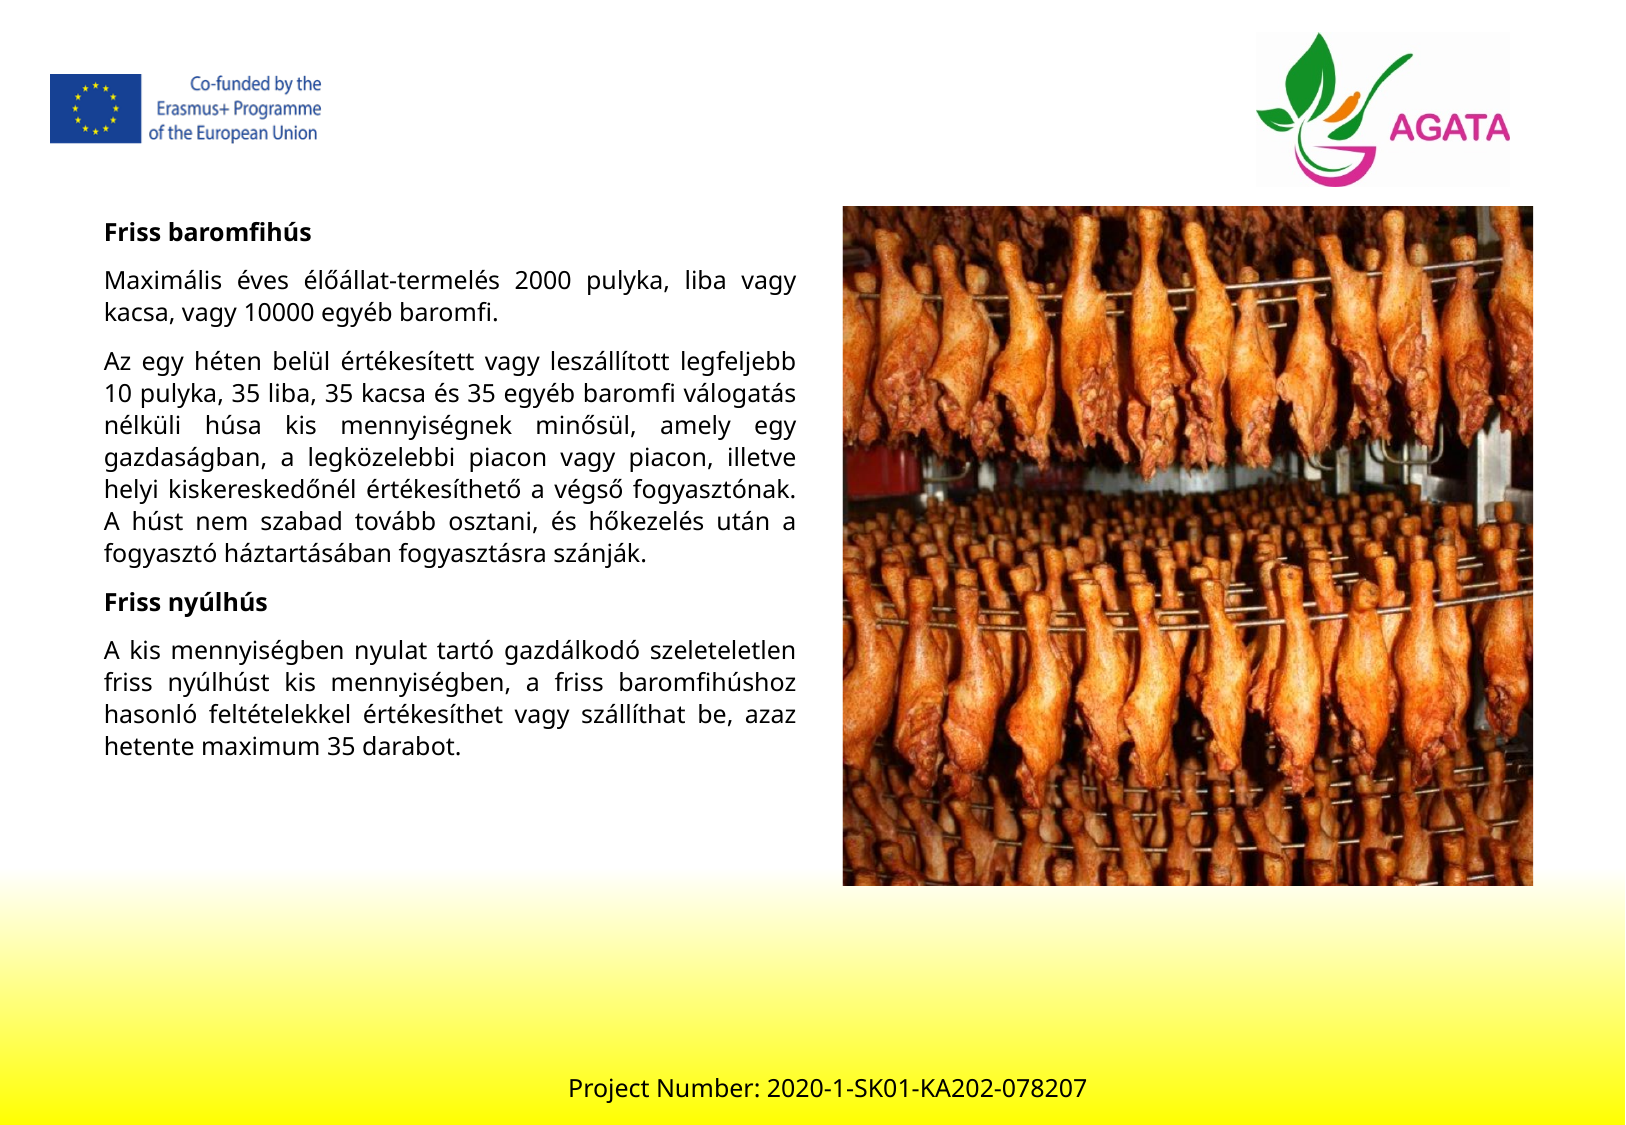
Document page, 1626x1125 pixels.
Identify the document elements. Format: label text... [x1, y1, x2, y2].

list Friss baromfihús Maximális éves élőállat-termelés 2000 pulyka, liba vagy kacsa, vagy 10000 egyéb baromfi. Az egy héten belül értékesített vagy leszállított legfeljebb 10 pulyka, 35 liba, 35 kacsa és 35 egyéb baromfi válogatás nélküli húsa kis mennyiségnek minősül, amely egy gazdaságban, a legközelebbi piacon vagy piacon, illetve helyi kiskereskedőnél értékesíthető a végső fogyasztónak. A húst nem szabad tovább osztani, és hőkezelés után a fogyasztó háztartásában fogyasztásra szánják. Friss nyúlhús A kis mennyiségben nyulat tartó gazdálkodó szeleteletlen friss nyúlhúst kis mennyiségben, a friss baromfihúshoz hasonló feltételekkel értékesíthet vagy szállíthat be, azaz hetente maximum 35 darabot. [89, 206, 813, 1004]
picture [843, 200, 1534, 893]
picture [50, 74, 352, 144]
picture [1256, 32, 1510, 187]
